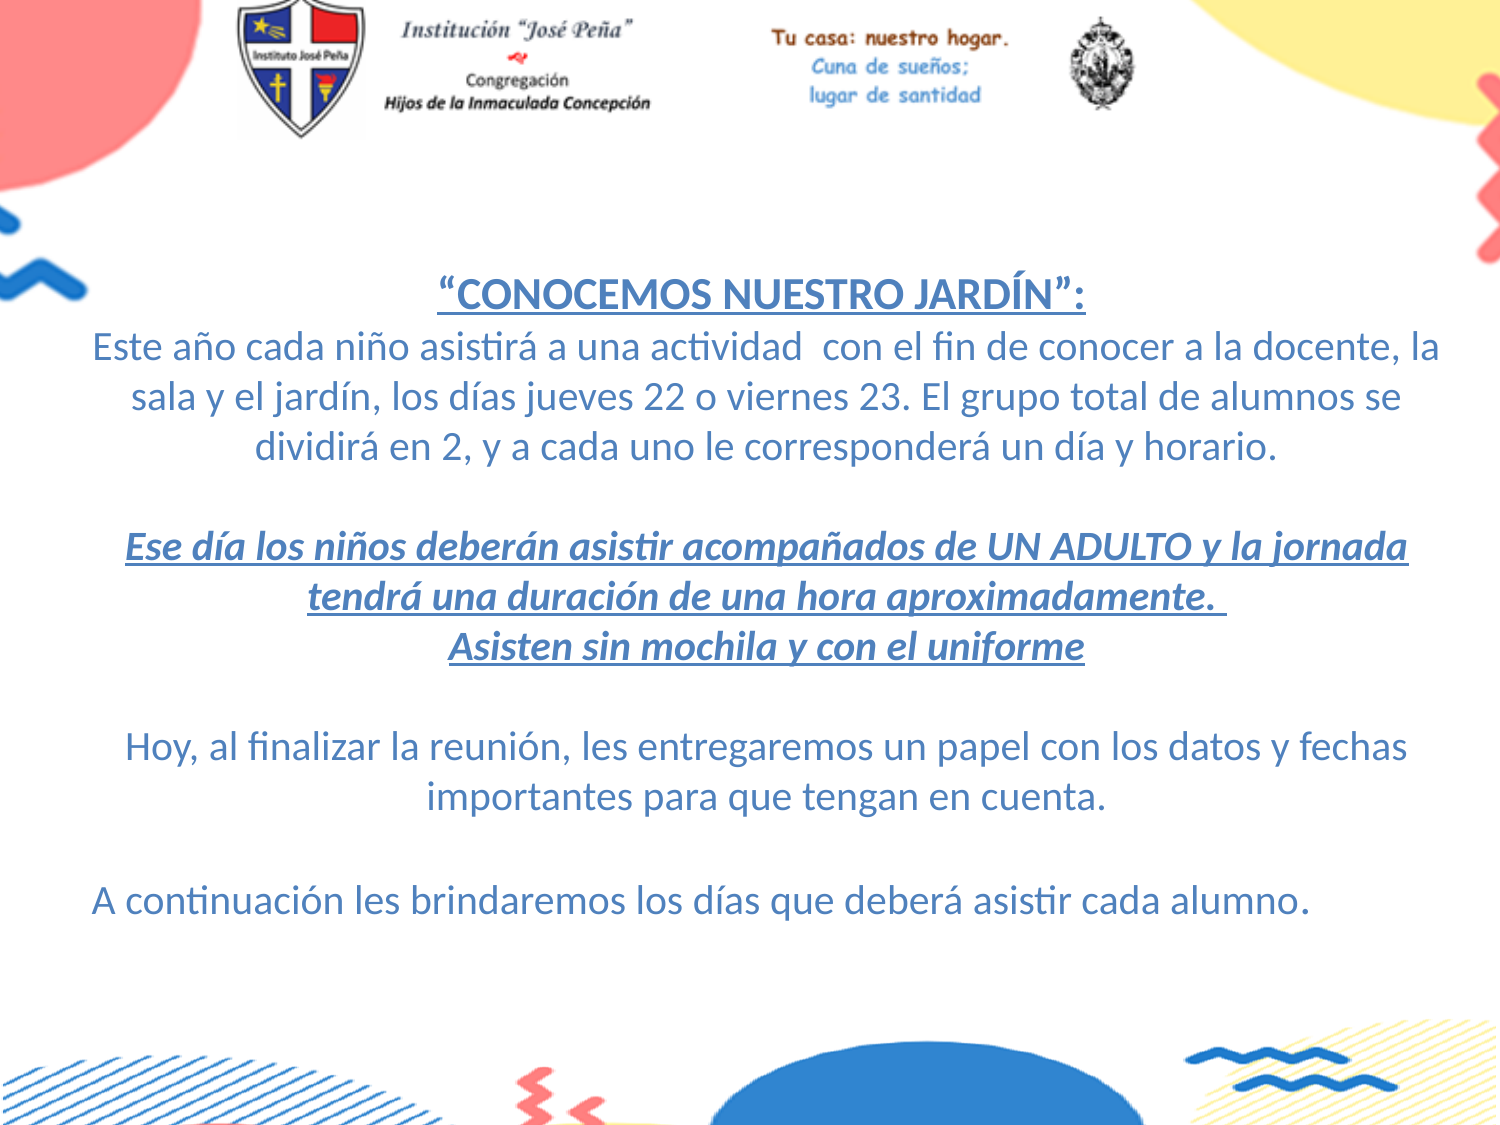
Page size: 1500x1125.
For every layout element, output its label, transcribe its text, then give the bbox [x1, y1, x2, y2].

picture [0, 1011, 1500, 1125]
text_box “CONOCEMOS NUESTRO JARDÍN”: Este año cada niño asistirá a una actividad con el fin de conocer a la docente, la sala y el jardín, los días jueves 22 o viernes 23. El grupo total de alumnos se dividirá en 2, y a cada uno le corresponderá un día y horario. Ese día los niños deberán asistir acompañados de UN ADULTO y la jornada tendrá una duración de una hora aproximadamente. Asisten sin mochila y con el uniforme Hoy, al finalizar la reunión, les entregaremos un papel con los datos y fechas importantes para que tengan en cuenta. A continuación les brindaremos los días que deberá asistir cada alumno. [76, 424, 1457, 982]
picture [0, 0, 1500, 416]
